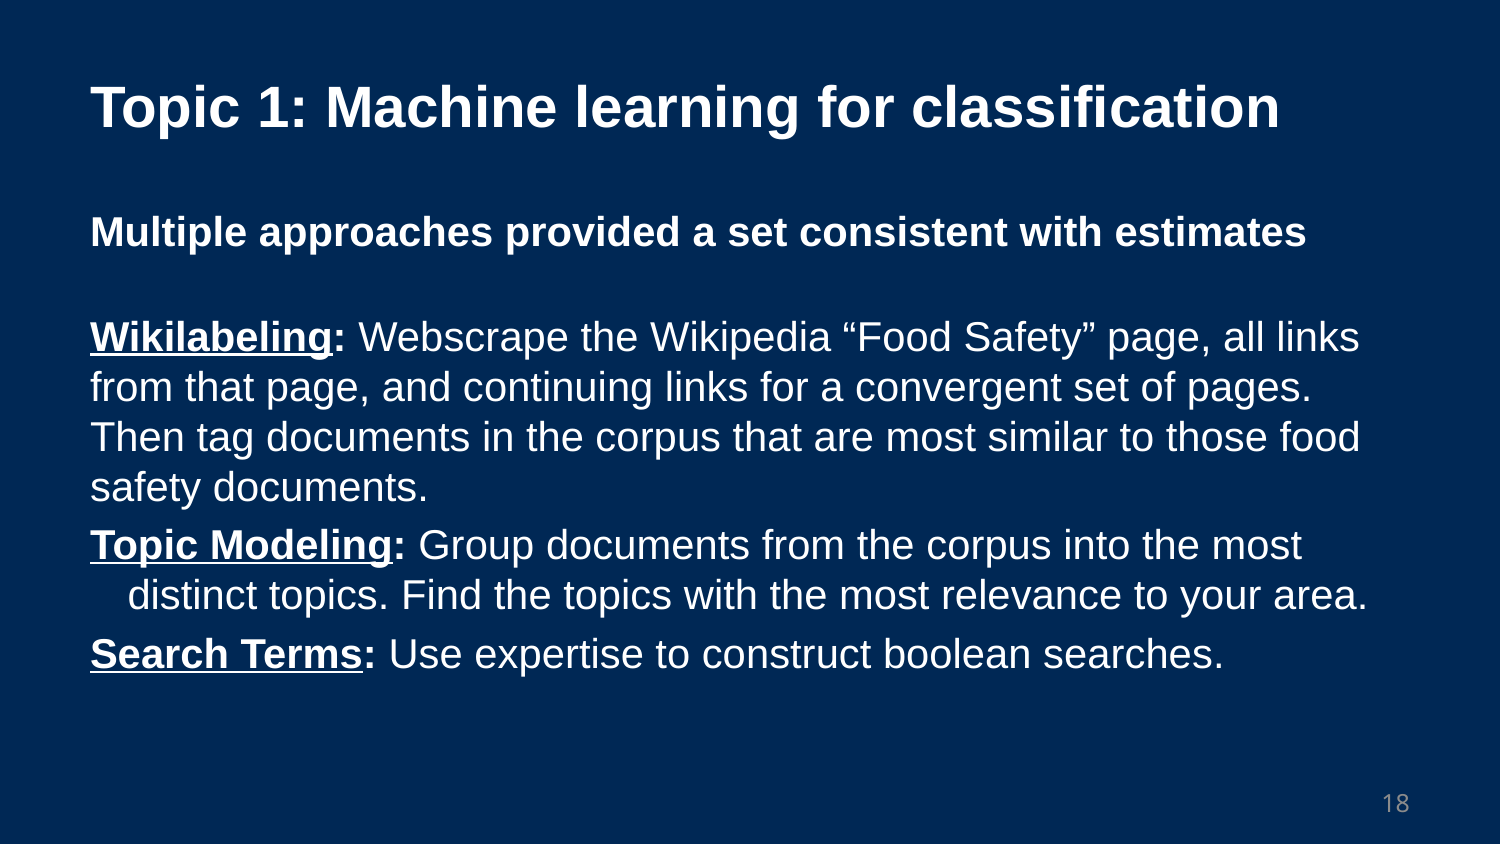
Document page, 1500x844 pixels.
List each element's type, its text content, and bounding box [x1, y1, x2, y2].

slide_number 18 [1074, 782, 1425, 827]
title Topic 1: Machine learning for classification [75, 33, 1425, 175]
list Multiple approaches provided a set consistent with estimates Wikilabeling: Webscrape the Wikipedia “Food Safety” page, all links from that page, and continuing links for a convergent set of pages. Then tag documents in the corpus that are most similar to those food safety documents. Topic Modeling: Group documents from the corpus into the most distinct topics. Find the topics with the most relevance to your area. Search Terms: Use expertise to construct boolean searches. [75, 196, 1425, 722]
